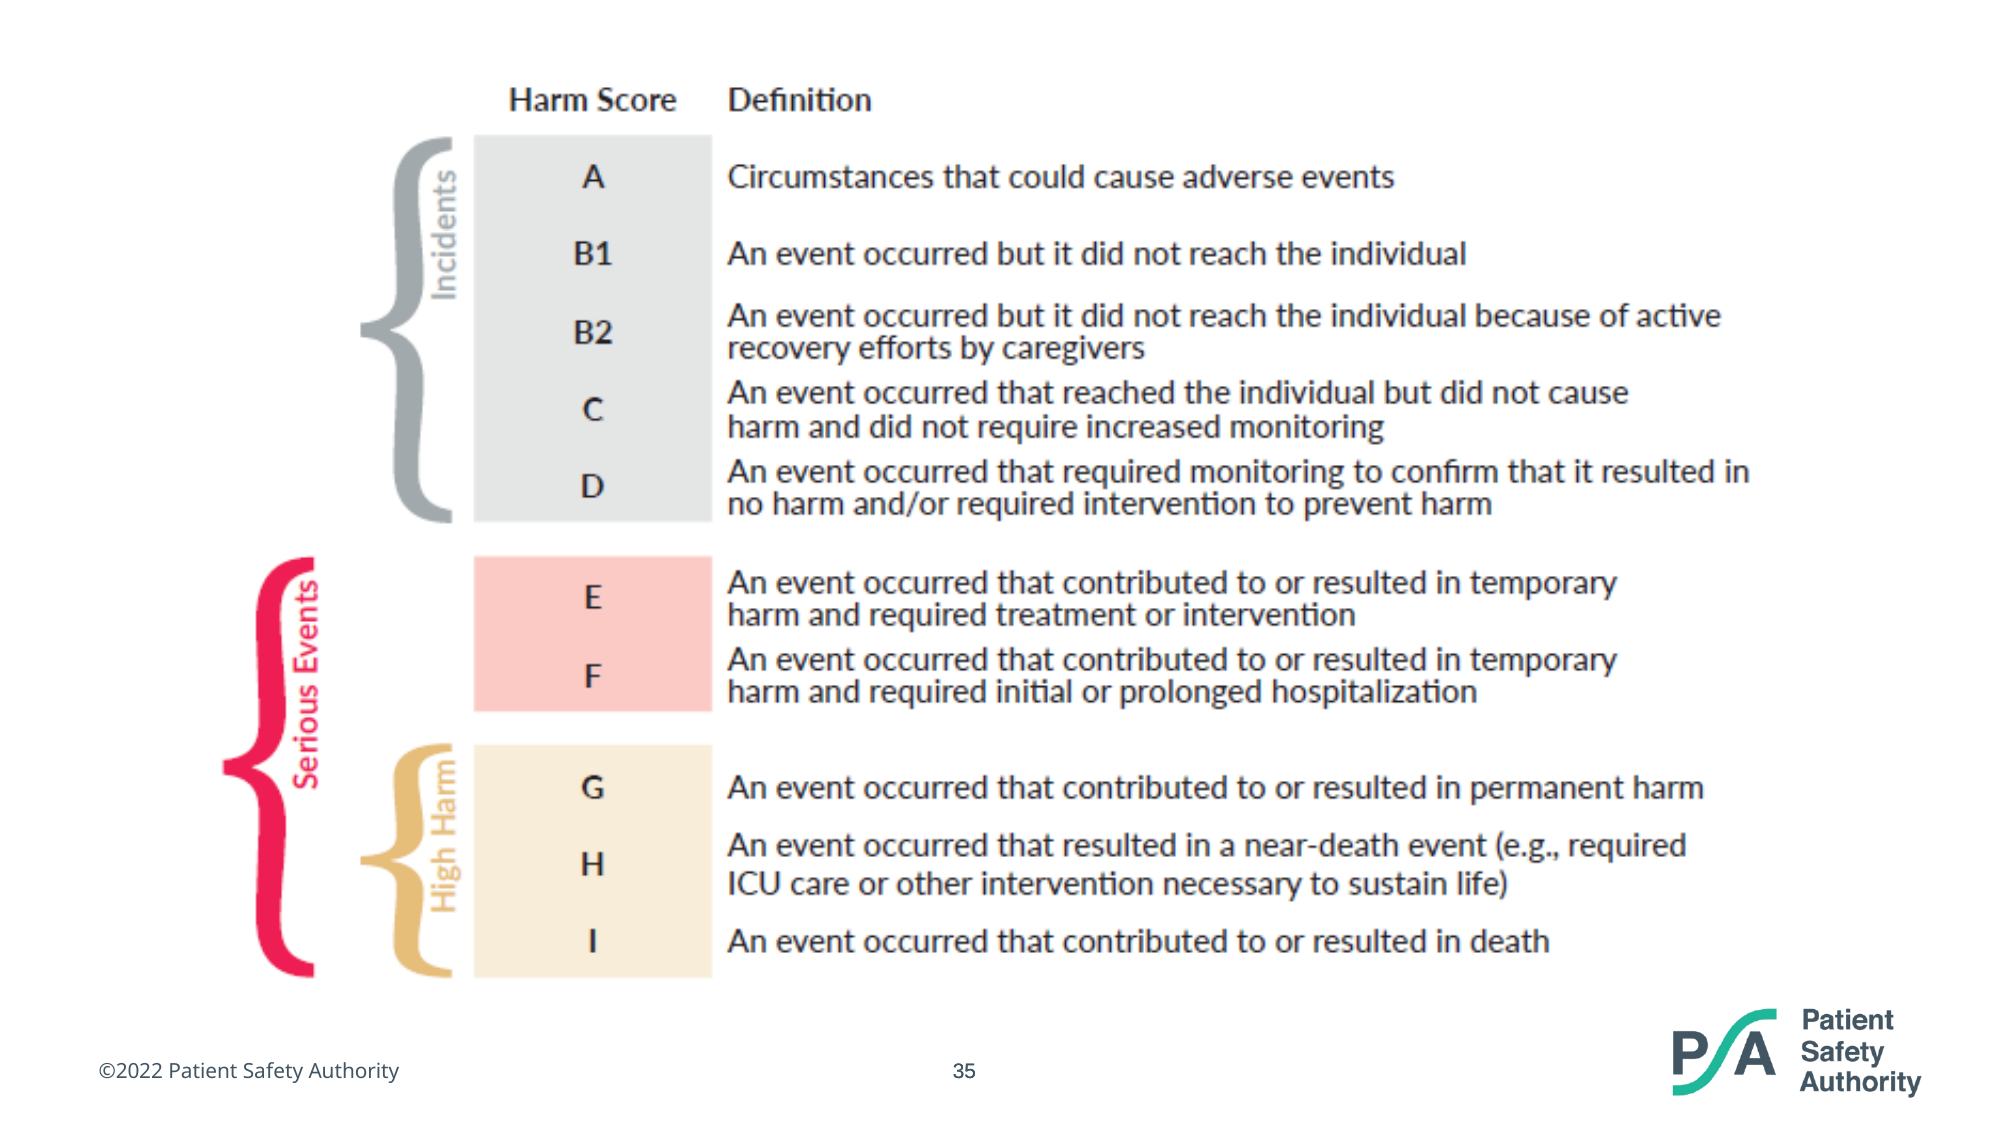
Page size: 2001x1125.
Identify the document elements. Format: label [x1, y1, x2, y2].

picture [166, 54, 1943, 1119]
